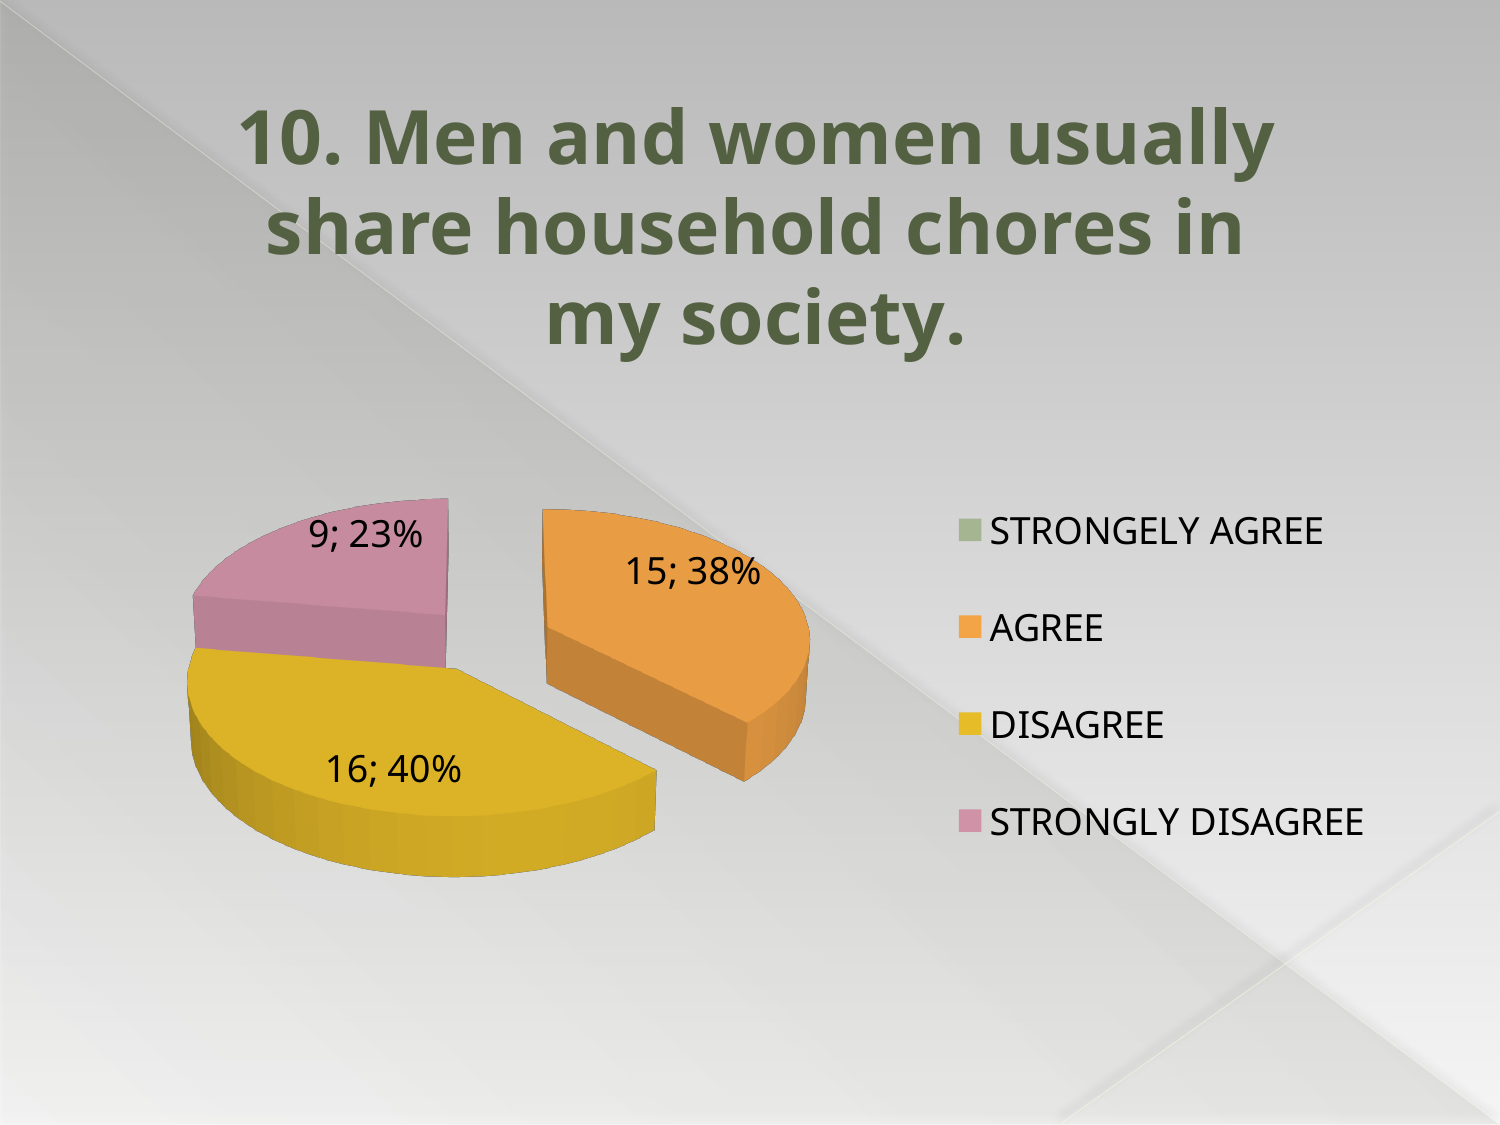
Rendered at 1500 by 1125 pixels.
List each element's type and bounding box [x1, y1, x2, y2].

chart [46, 46, 1449, 1102]
